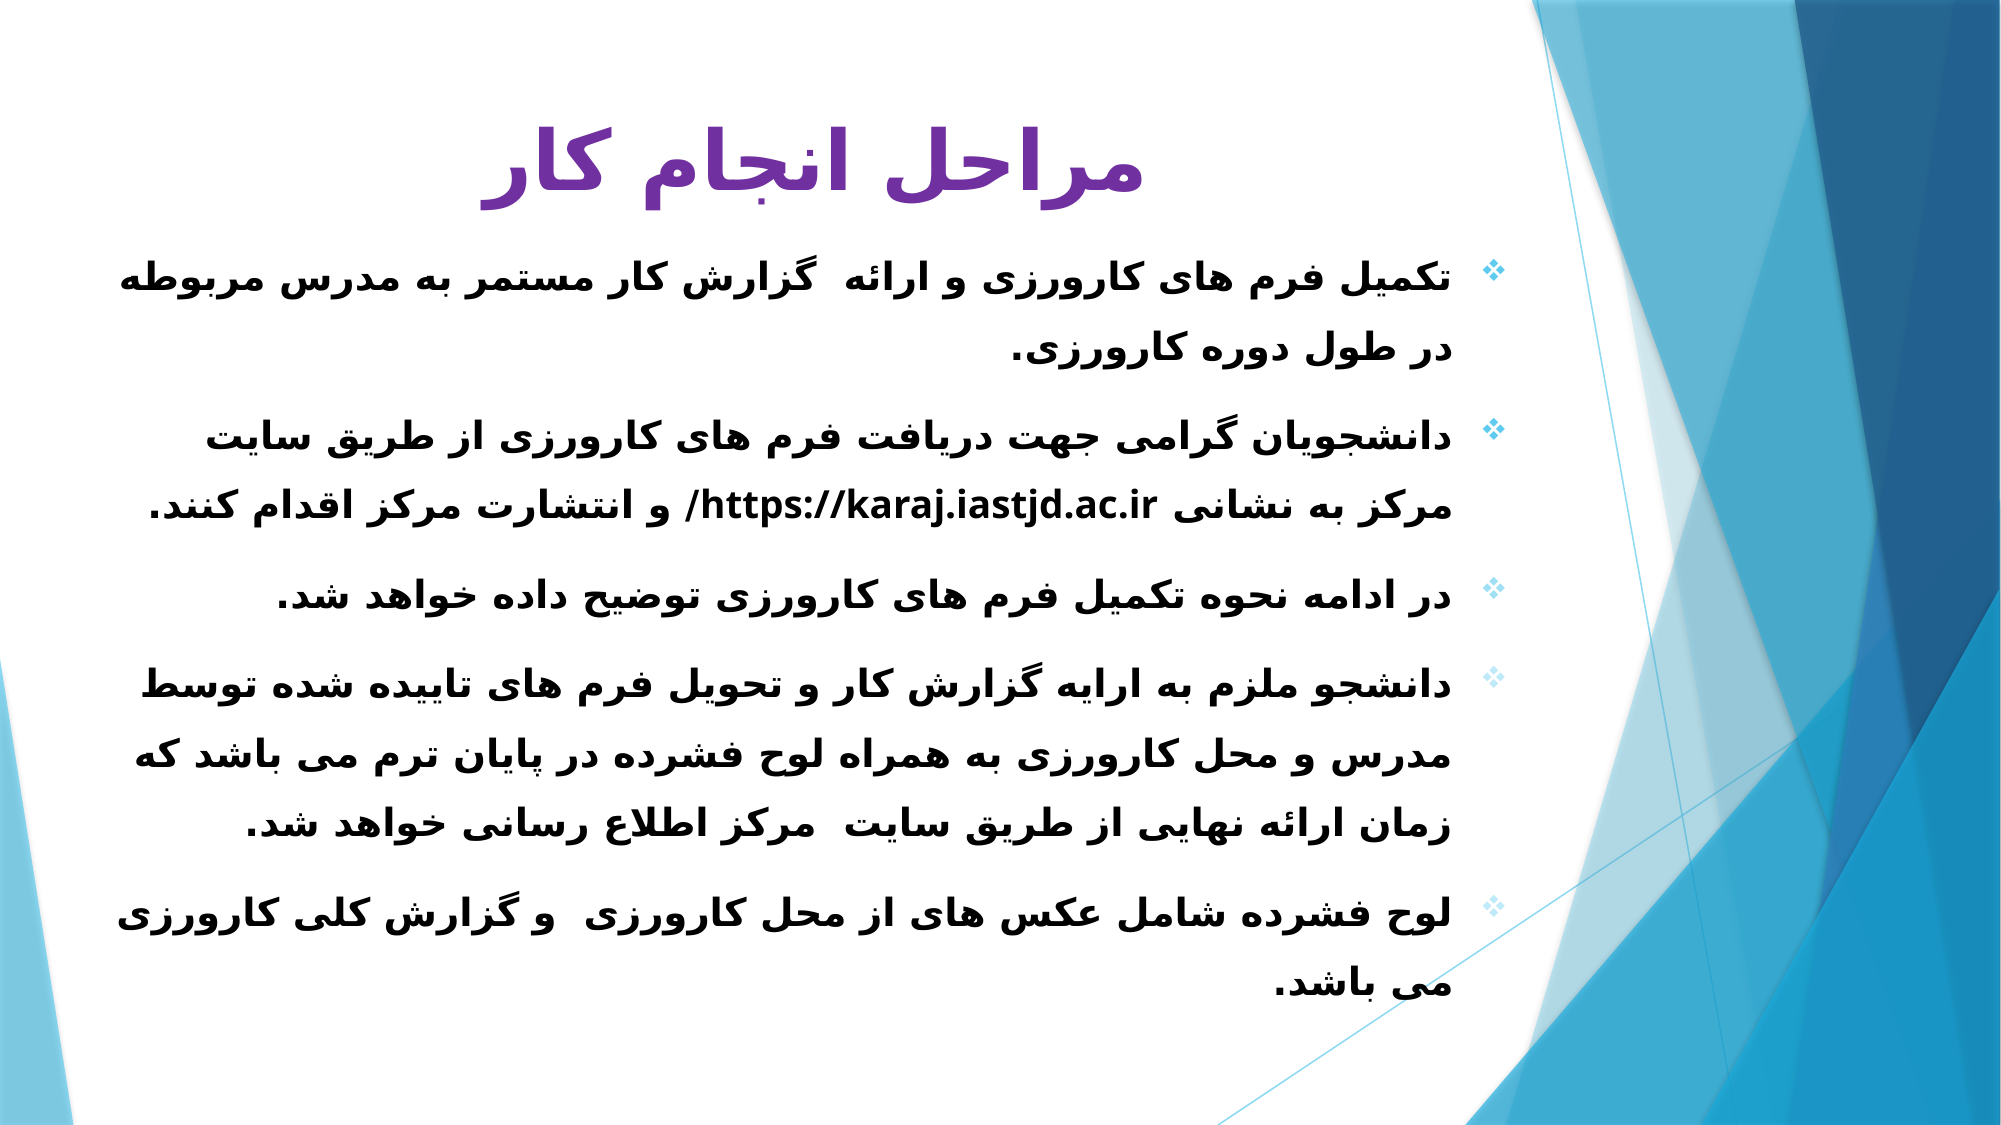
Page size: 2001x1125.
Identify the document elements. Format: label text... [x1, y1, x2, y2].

title مراحل انجام کار [111, 99, 1522, 220]
list تکمیل فرم های کارورزی و ارائه گزارش کار مستمر به مدرس مربوطه در طول دوره کارورزی. دانشجویان گرامی جهت دریافت فرم های کارورزی از طریق سایت مرکز به نشانی https://karaj.iastjd.ac.ir/ و انتشارت مرکز اقدام کنند. در ادامه نحوه تکمیل فرم های کارورزی توضیح داده خواهد شد. دانشجو ملزم به ارایه گزارش کار و تحویل فرم های تاییده شده توسط مدرس و محل کارورزی به همراه لوح فشرده در پایان ترم می باشد که زمان ارائه نهایی از طریق سایت مرکز اطلاع رسانی خواهد شد. لوح فشرده شامل عکس های از محل کارورزی و گزارش کلی کارورزی می باشد. [88, 220, 1522, 1097]
